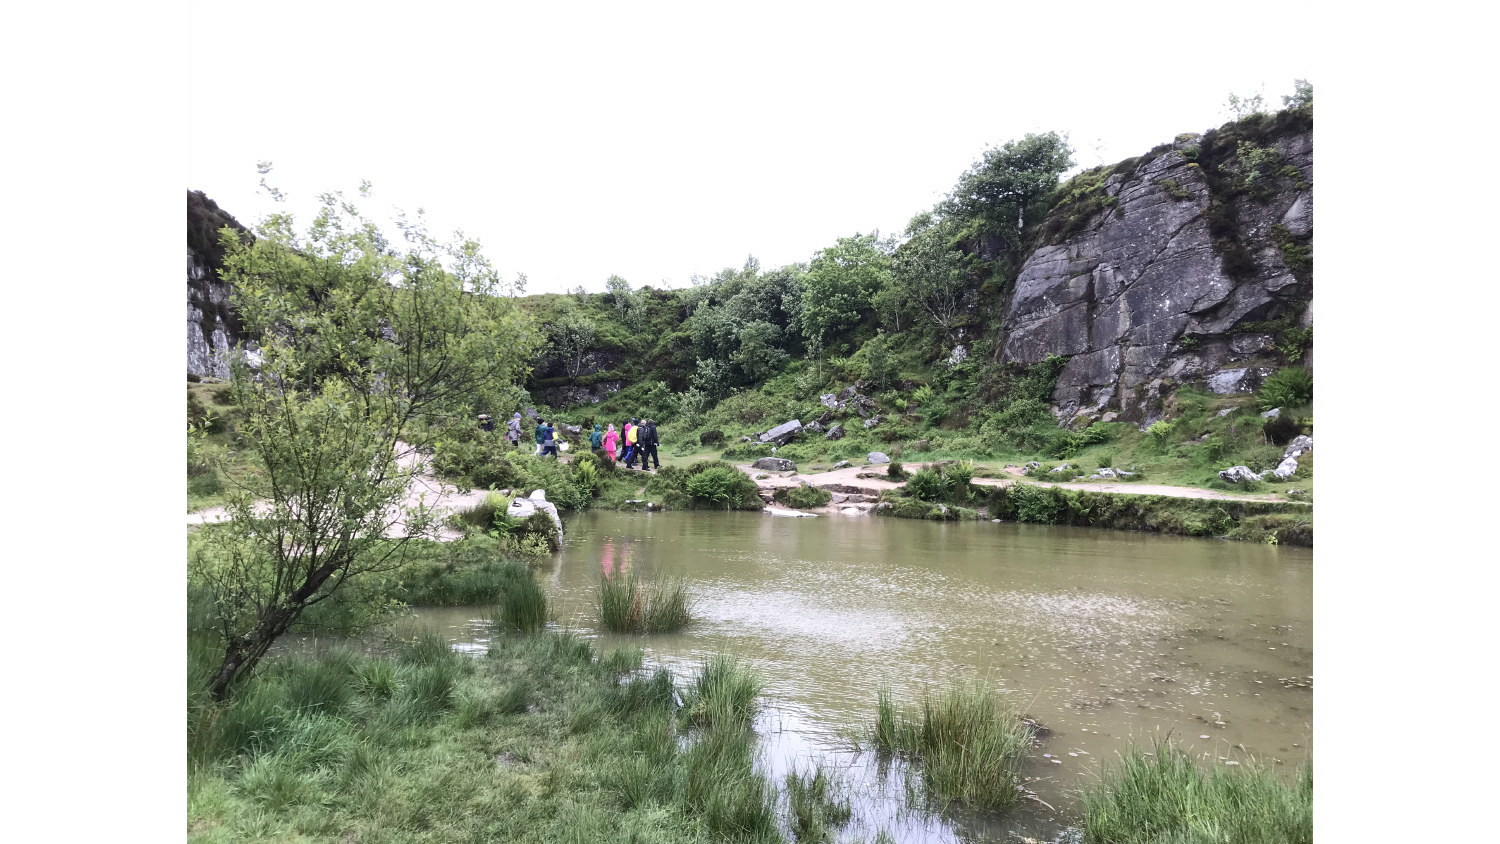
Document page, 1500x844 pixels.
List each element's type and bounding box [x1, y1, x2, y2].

picture [187, 0, 1313, 844]
